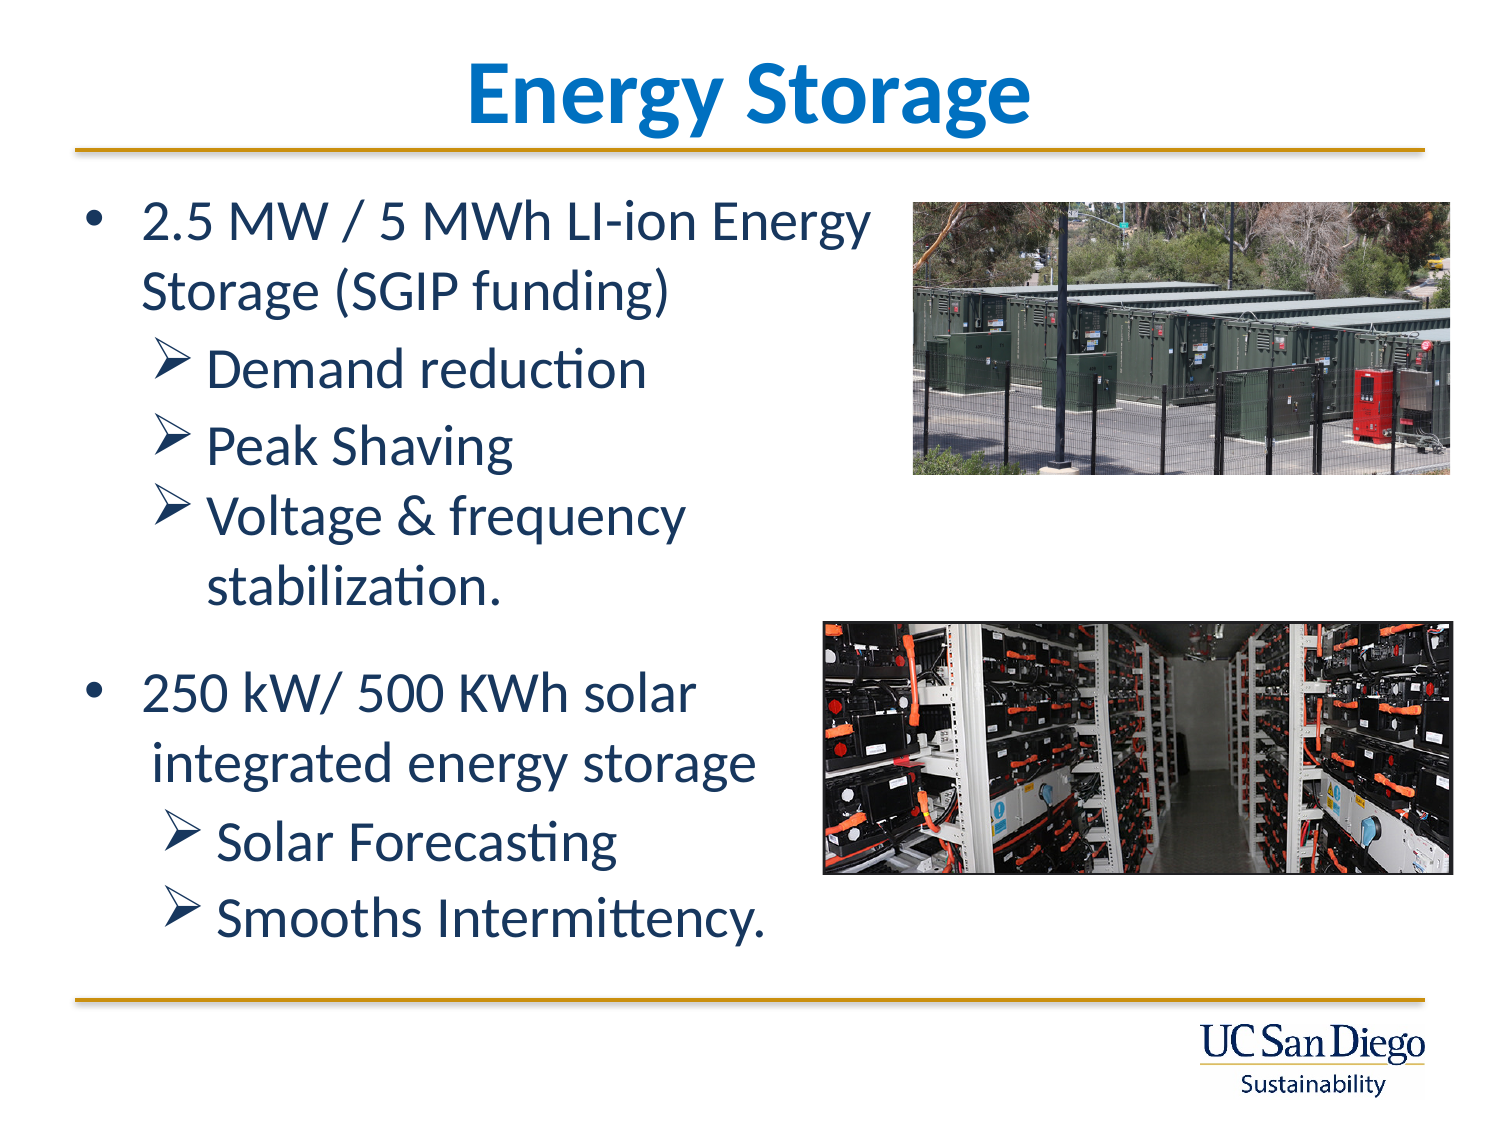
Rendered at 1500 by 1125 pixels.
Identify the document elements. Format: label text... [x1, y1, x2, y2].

picture [1200, 1024, 1425, 1100]
picture [822, 621, 1454, 876]
picture [912, 201, 1451, 476]
text_box 2.5 MW / 5 MWh LI-ion Energy Storage (SGIP funding) Demand reduction Peak Shaving Voltage & frequency stabilization. 250 kW/ 500 KWh solar integrated energy storage Solar Forecasting Smooths Intermittency. [69, 174, 950, 957]
text_box Energy Storage [74, 24, 1425, 148]
